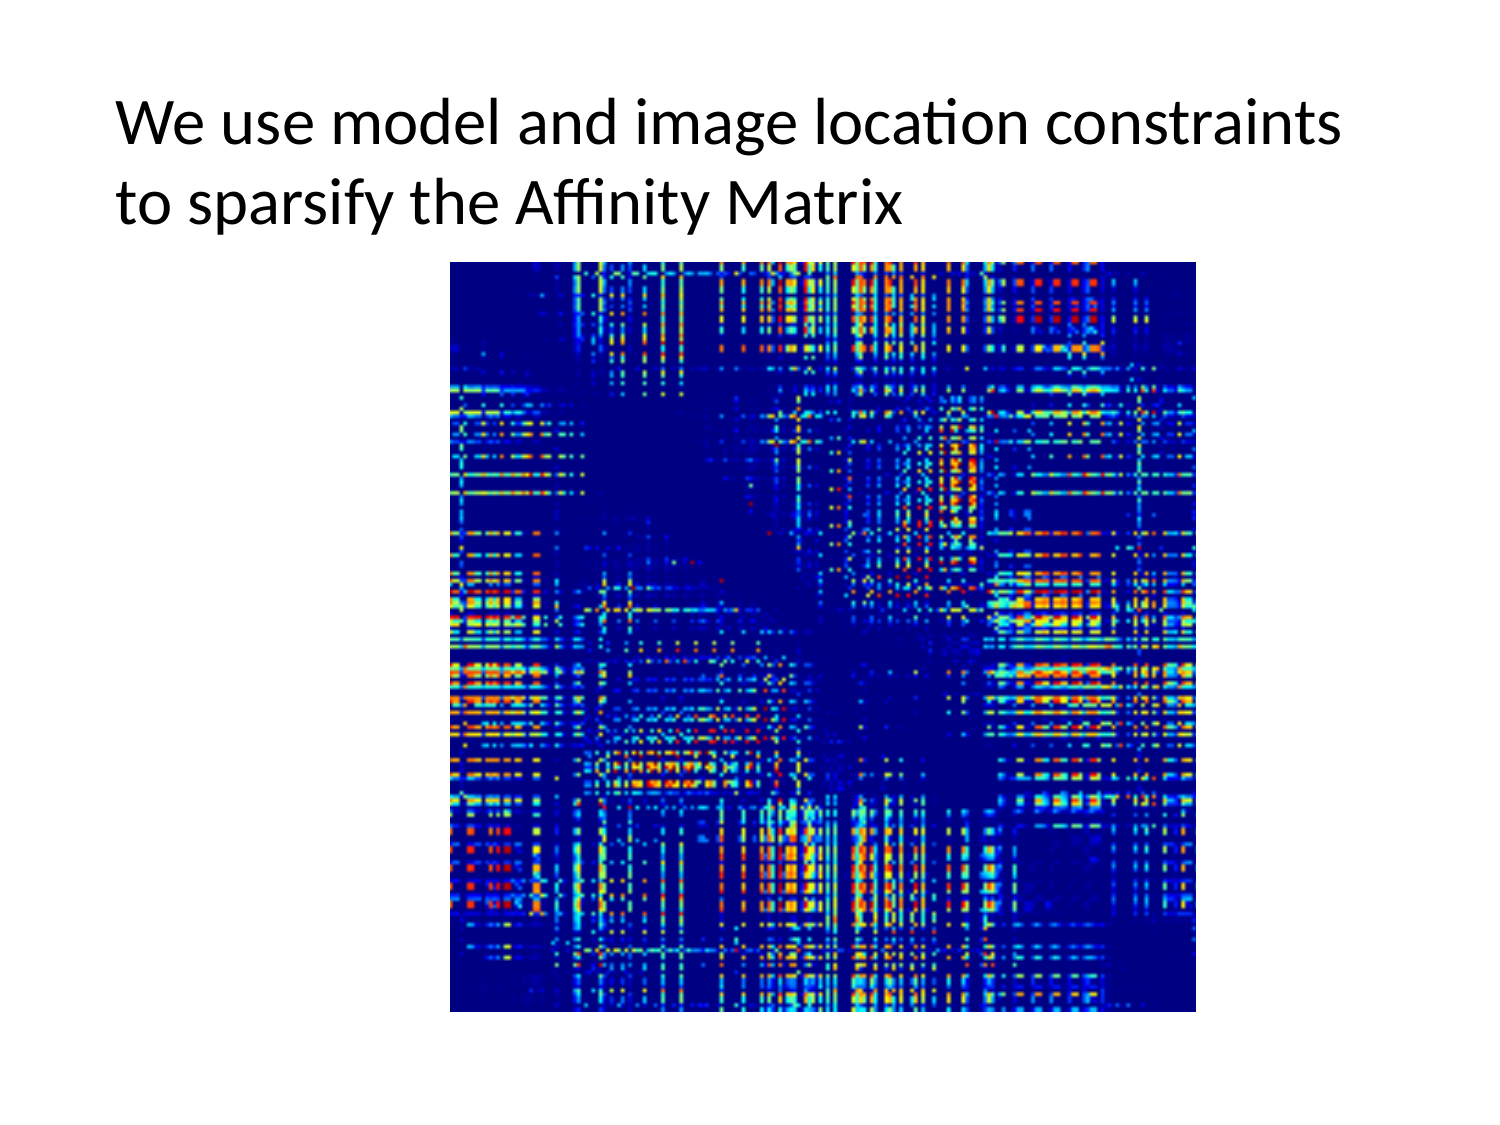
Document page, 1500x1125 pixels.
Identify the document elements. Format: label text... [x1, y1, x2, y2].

text_box We use model and image location constraints to sparsify the Affinity Matrix [101, 71, 1387, 246]
picture [449, 262, 1197, 1013]
